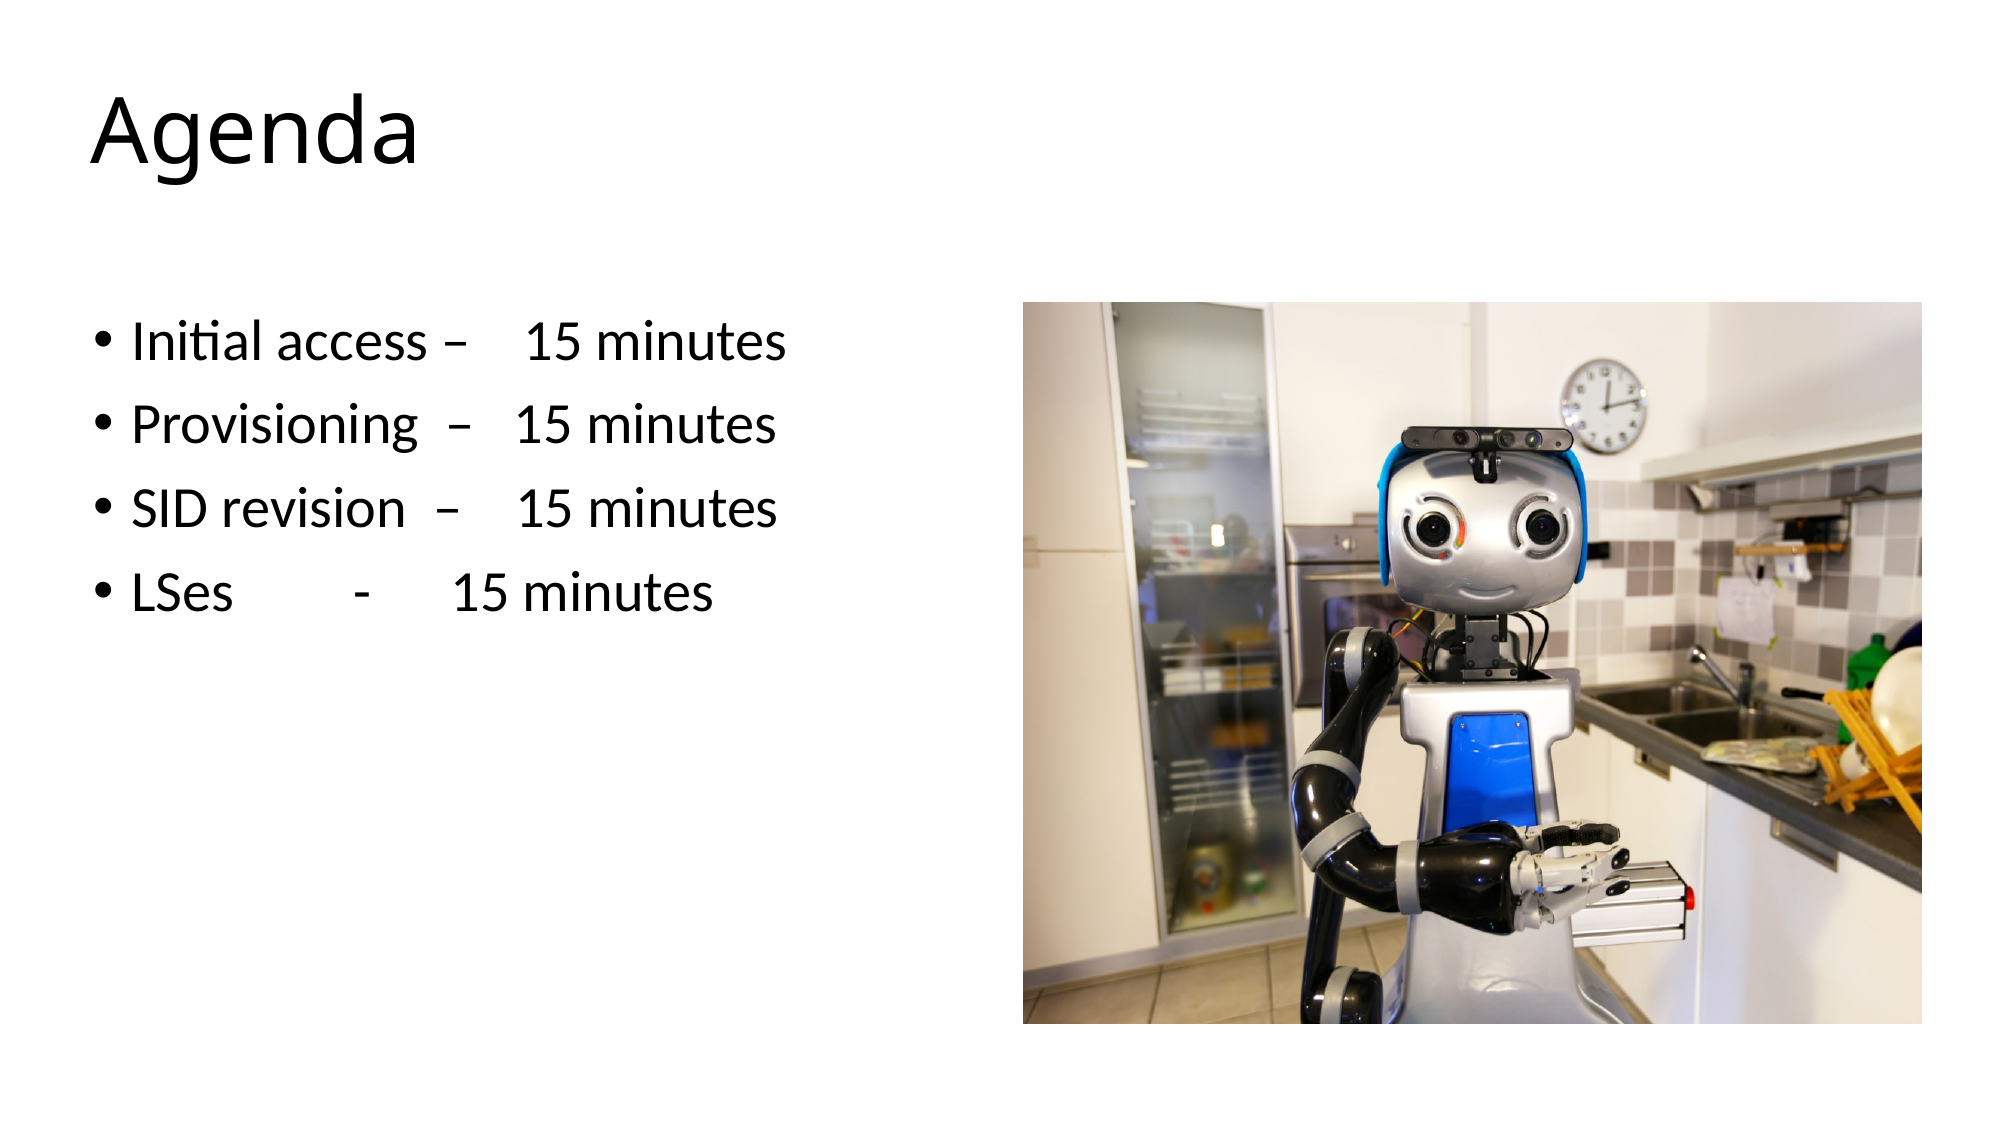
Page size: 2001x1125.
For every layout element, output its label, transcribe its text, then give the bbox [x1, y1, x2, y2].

list Initial access – 15 minutes Provisioning – 15 minutes SID revision – 15 minutes LSes - 15 minutes [78, 302, 977, 1024]
picture [1023, 302, 1922, 1024]
title Agenda [78, 77, 1450, 256]
